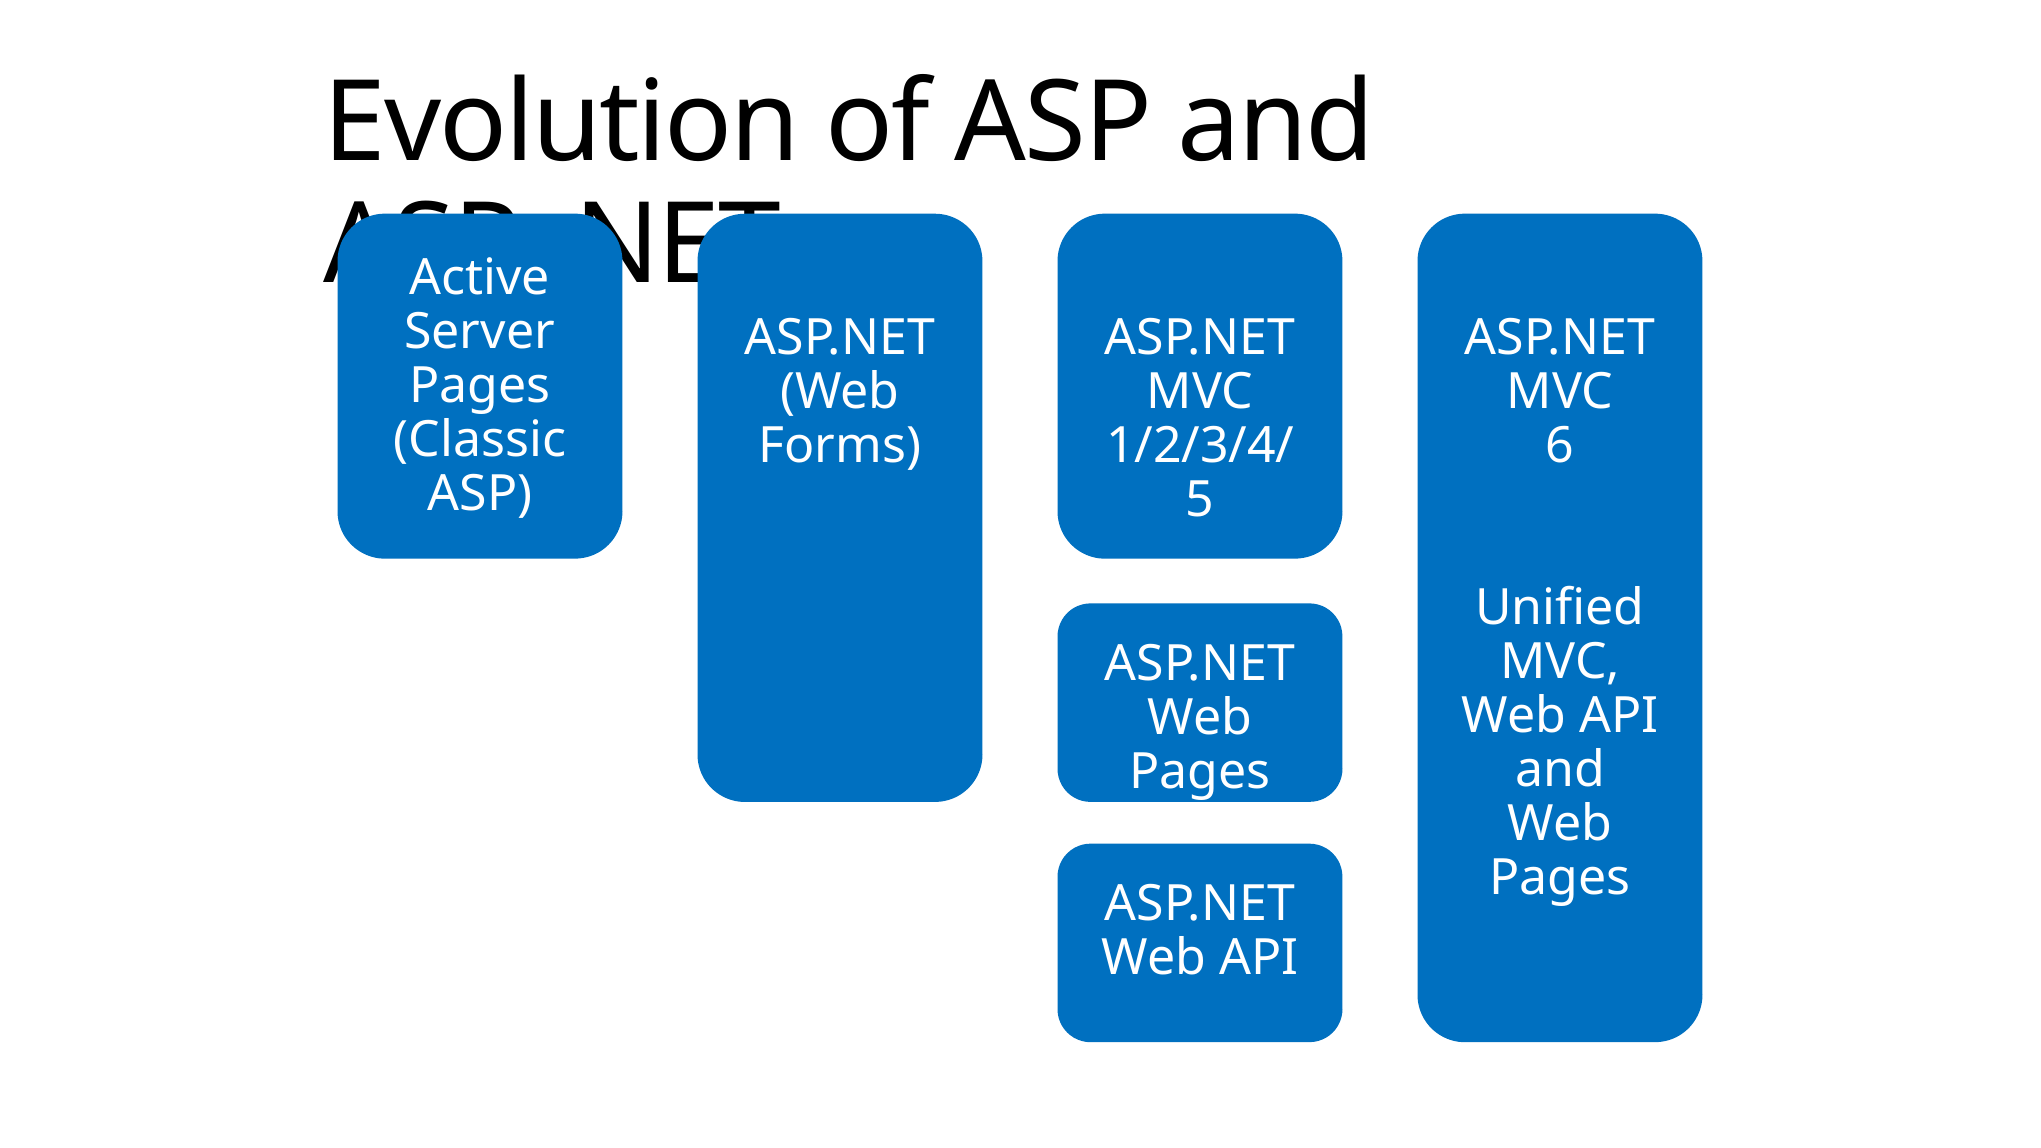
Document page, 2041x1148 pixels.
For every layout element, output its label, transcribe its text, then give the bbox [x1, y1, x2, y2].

title Evolution of ASP and ASP .NET [300, 48, 1741, 199]
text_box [337, 213, 1703, 1043]
